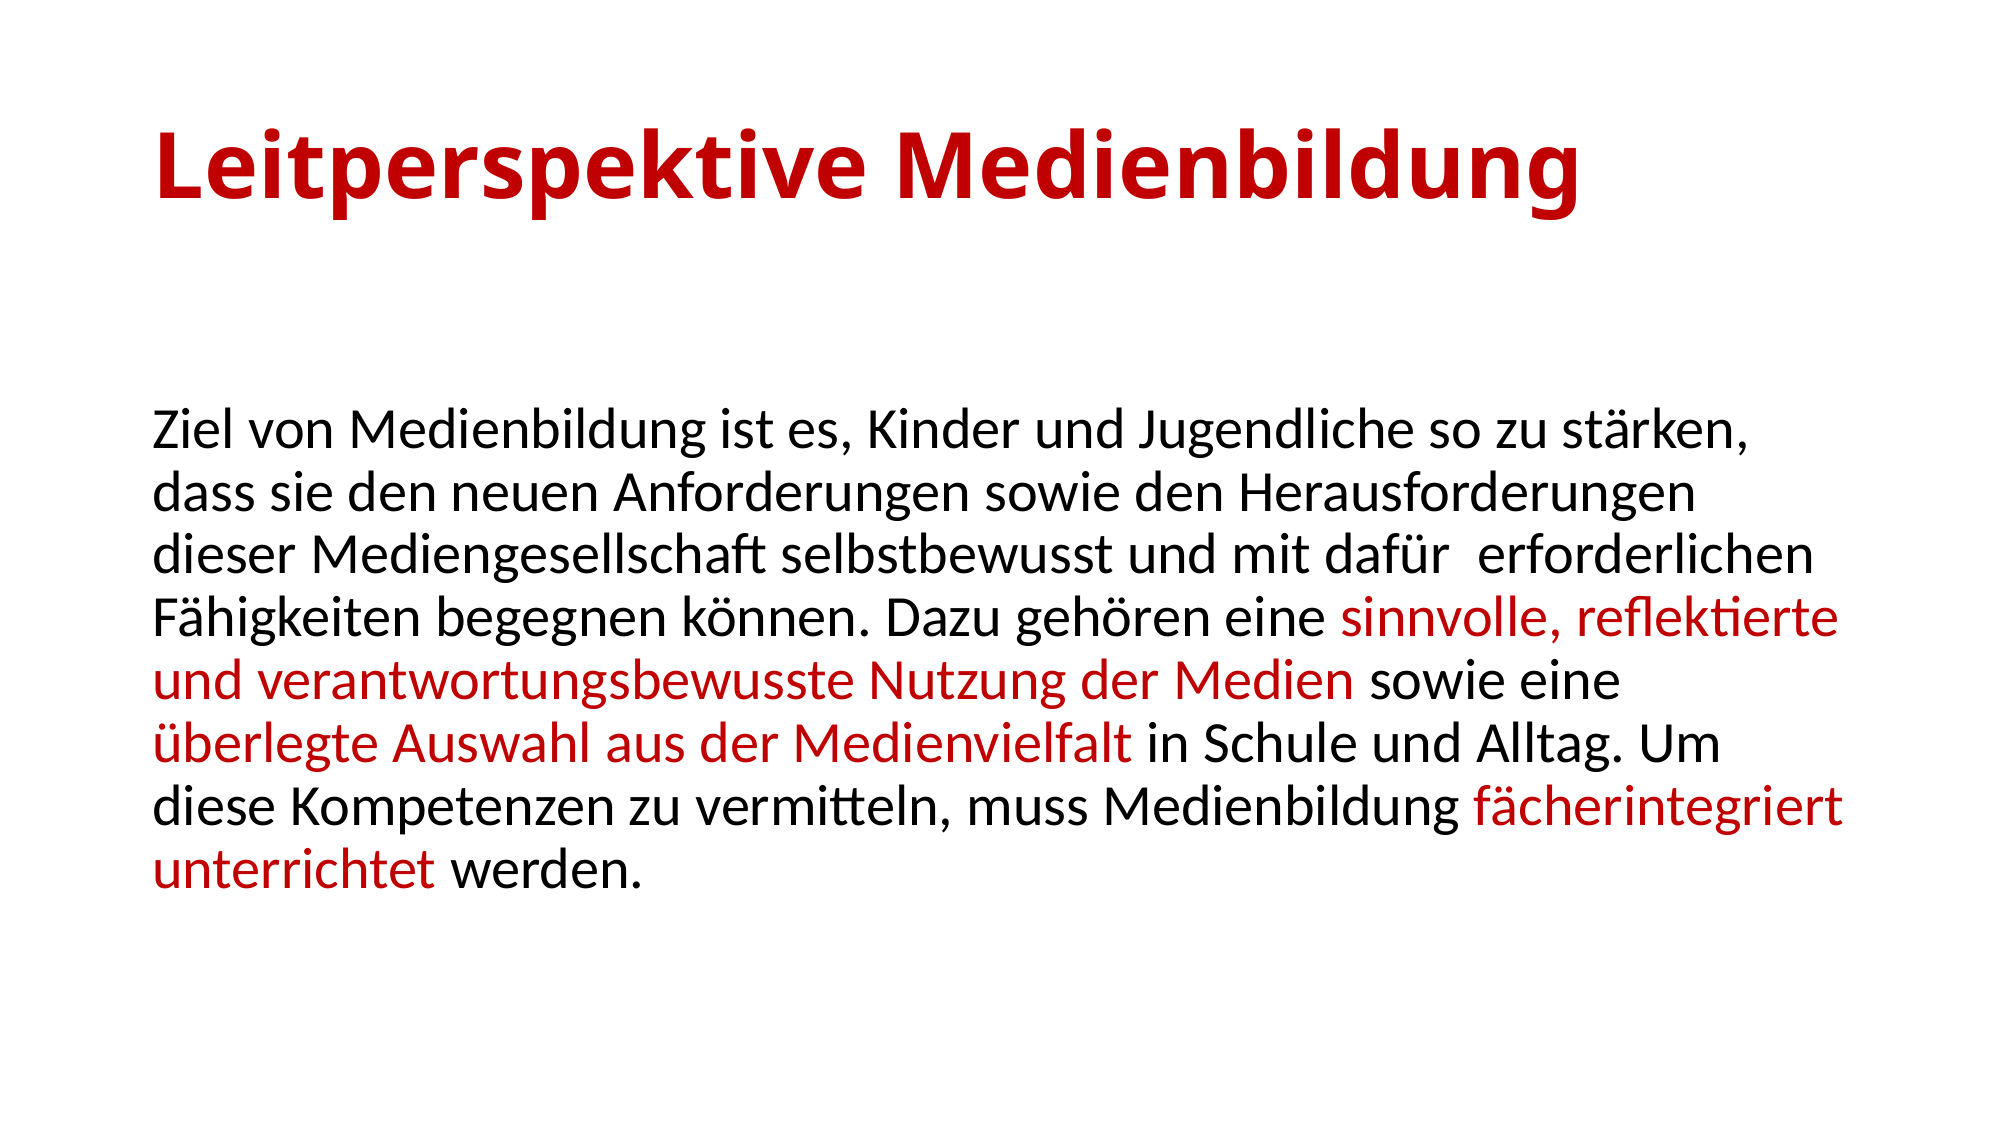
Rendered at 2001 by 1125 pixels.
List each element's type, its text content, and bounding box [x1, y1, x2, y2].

list Ziel von Medienbildung ist es, Kinder und Jugendliche so zu stärken, dass sie den neuen Anforderungen sowie den Herausforderungen dieser Mediengesellschaft selbstbewusst und mit dafür erforderlichen Fähigkeiten begegnen können. Dazu gehören eine sinnvolle, reflektierte und verantwortungsbewusste Nutzung der Medien sowie eine überlegte Auswahl aus der Medienvielfalt in Schule und Alltag. Um diese Kompetenzen zu vermitteln, muss Medienbildung fächerintegriert unterrichtet werden. [137, 299, 1863, 1014]
title Leitperspektive Medienbildung [137, 59, 1863, 278]
